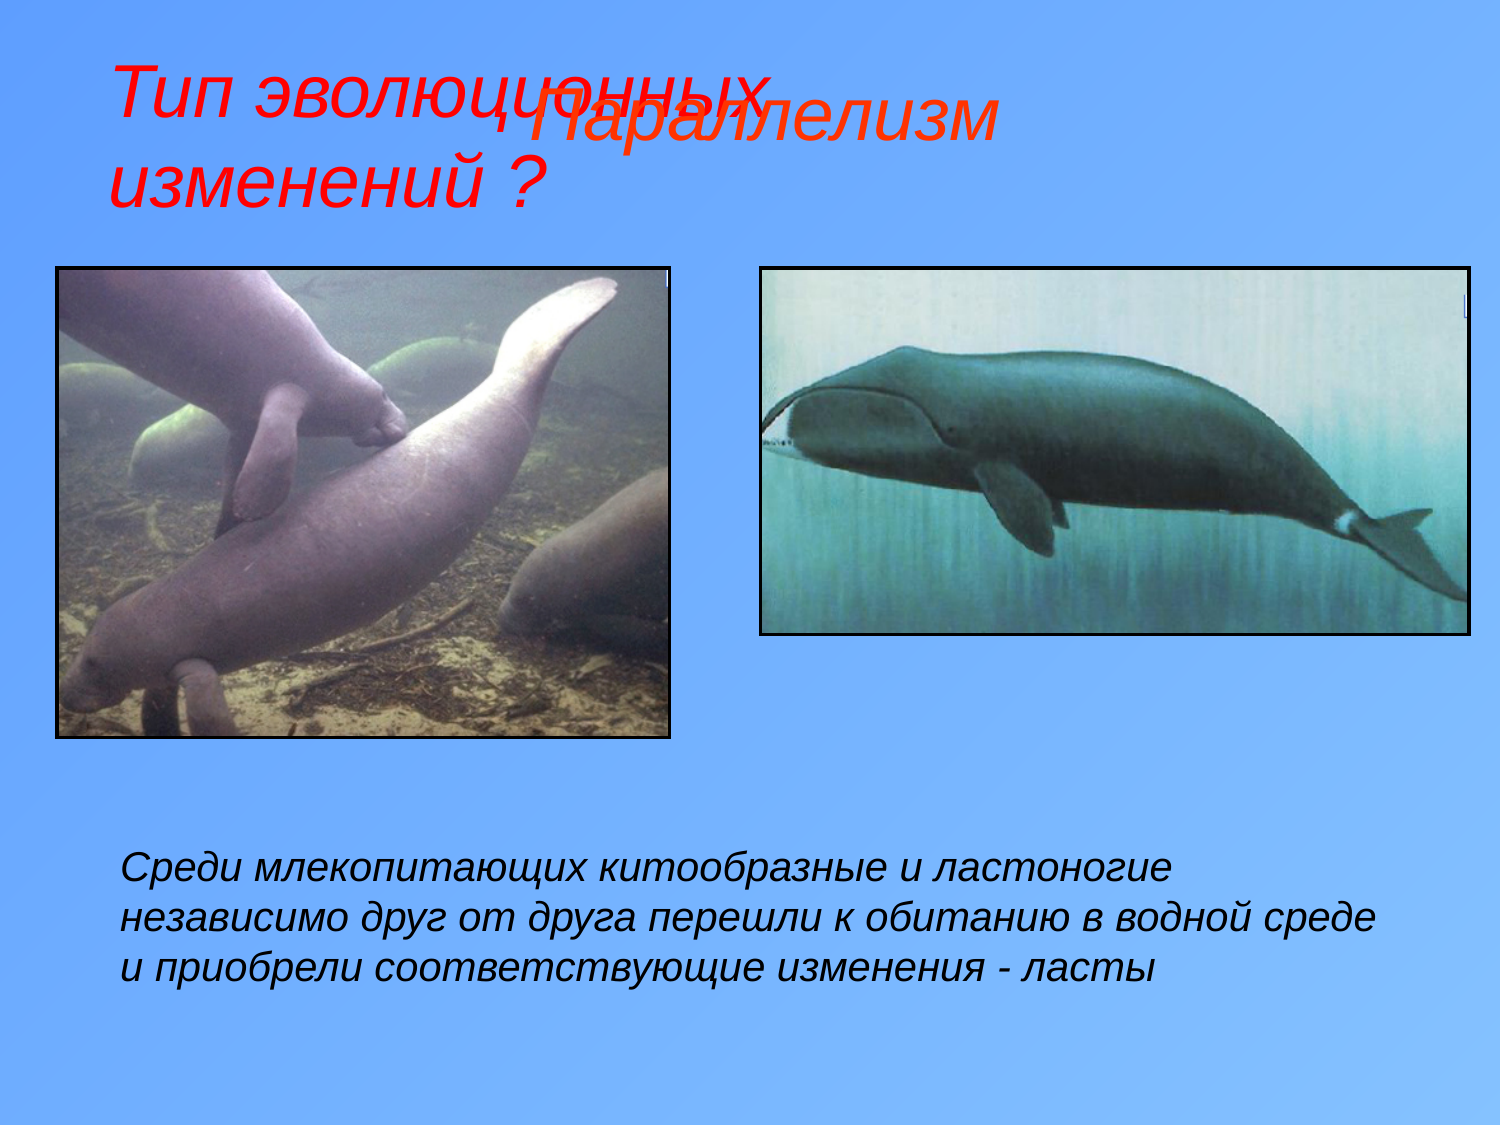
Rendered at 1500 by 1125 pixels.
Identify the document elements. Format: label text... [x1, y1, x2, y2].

text_box Параллелизм [494, 58, 1017, 164]
text_box Среди млекопитающих китообразные и ластоногие независимо друг от друга перешли к обитанию в водной среде и приобрели соответствующие изменения - ласты [105, 832, 1394, 997]
text_box Тип эволюционных изменений ? [93, 35, 1395, 230]
picture [761, 269, 1468, 633]
picture [58, 269, 669, 737]
